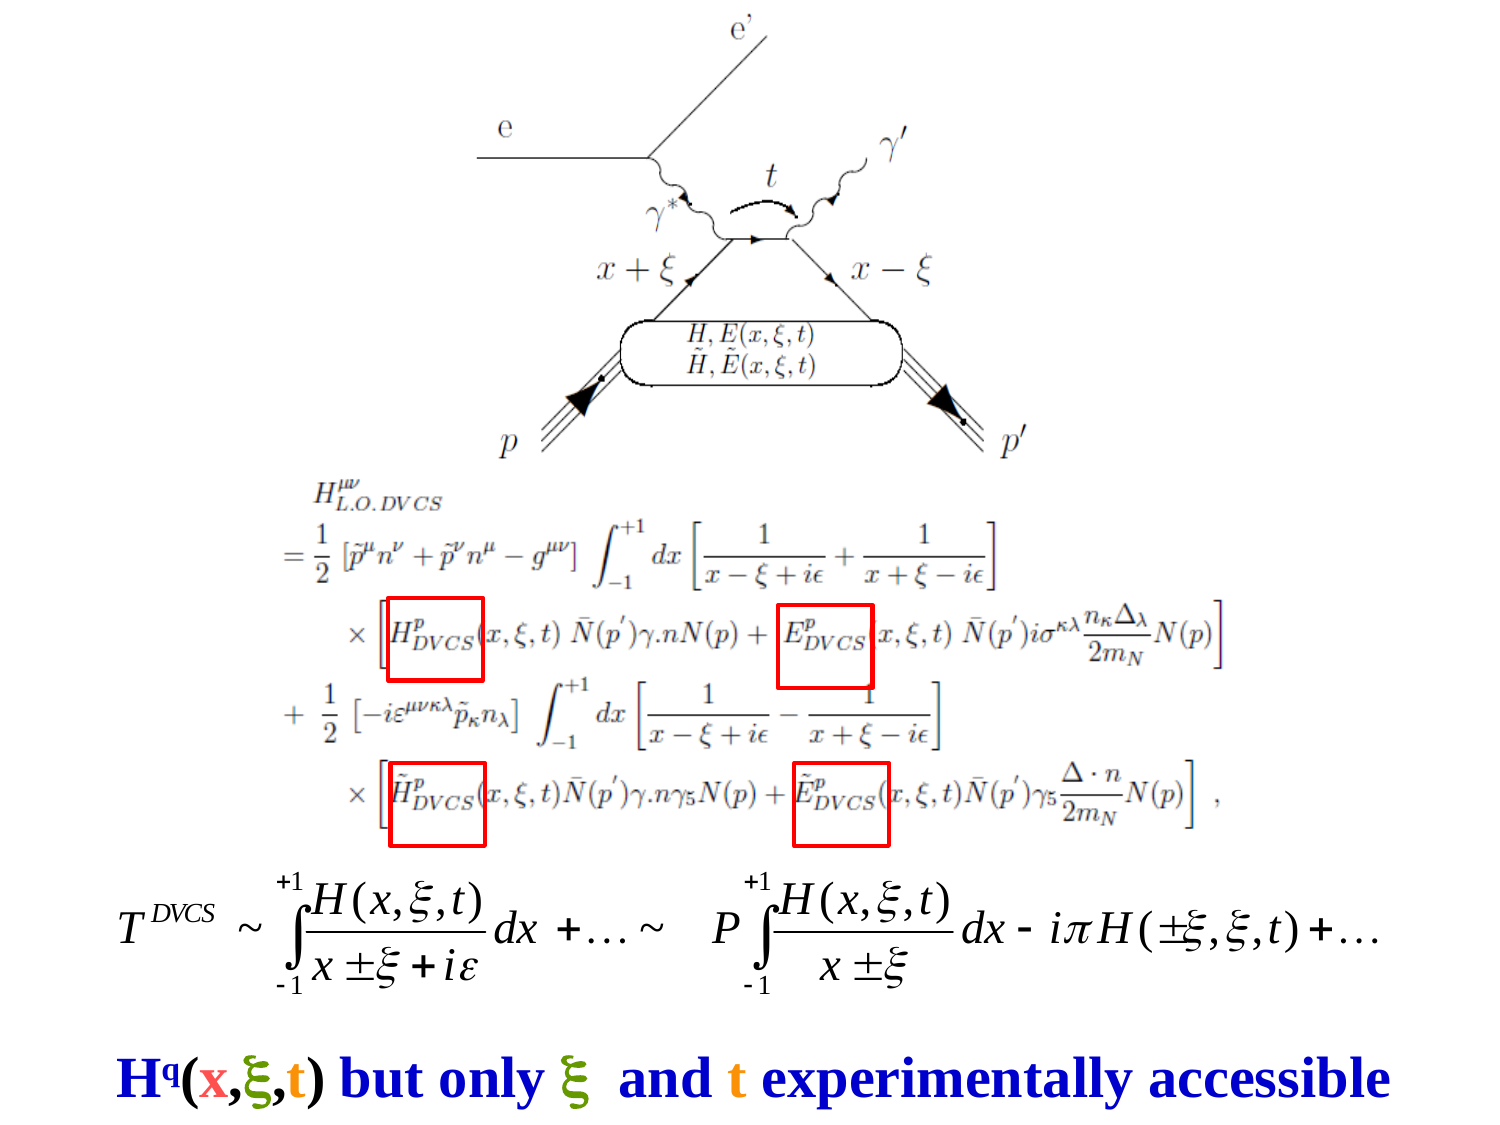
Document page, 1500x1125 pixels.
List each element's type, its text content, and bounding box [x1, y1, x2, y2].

text_box Hq(x,x,t) but only x and t experimentally accessible [101, 1031, 1421, 1117]
picture [229, 0, 1242, 841]
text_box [111, 857, 1389, 1003]
